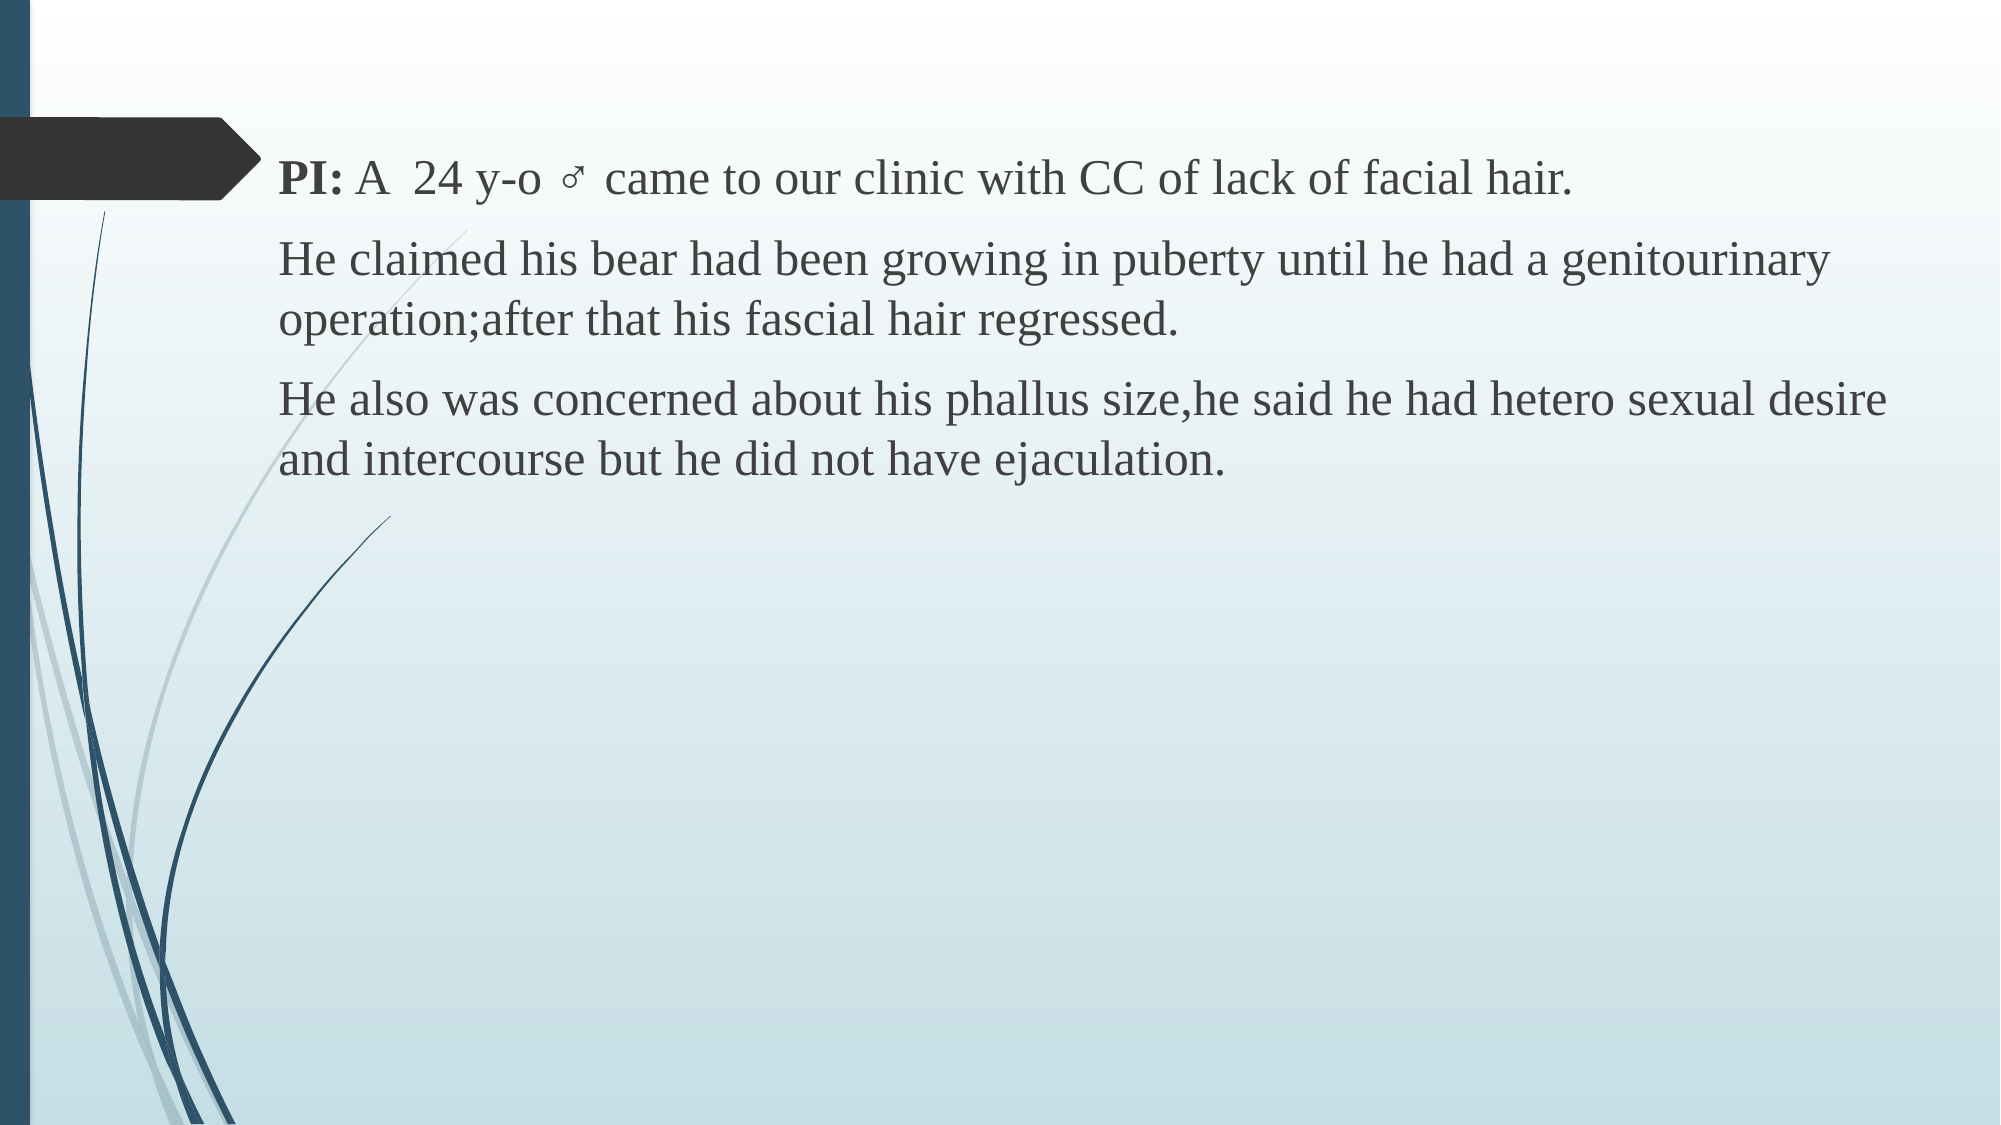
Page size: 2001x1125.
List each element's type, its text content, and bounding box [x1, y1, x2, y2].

list PI: A 24 y-o ♂ came to our clinic with CC of lack of facial hair. He claimed his bear had been growing in puberty until he had a genitourinary operation;after that his fascial hair regressed. He also was concerned about his phallus size,he said he had hetero sexual desire and intercourse but he did not have ejaculation. [263, 136, 1989, 851]
